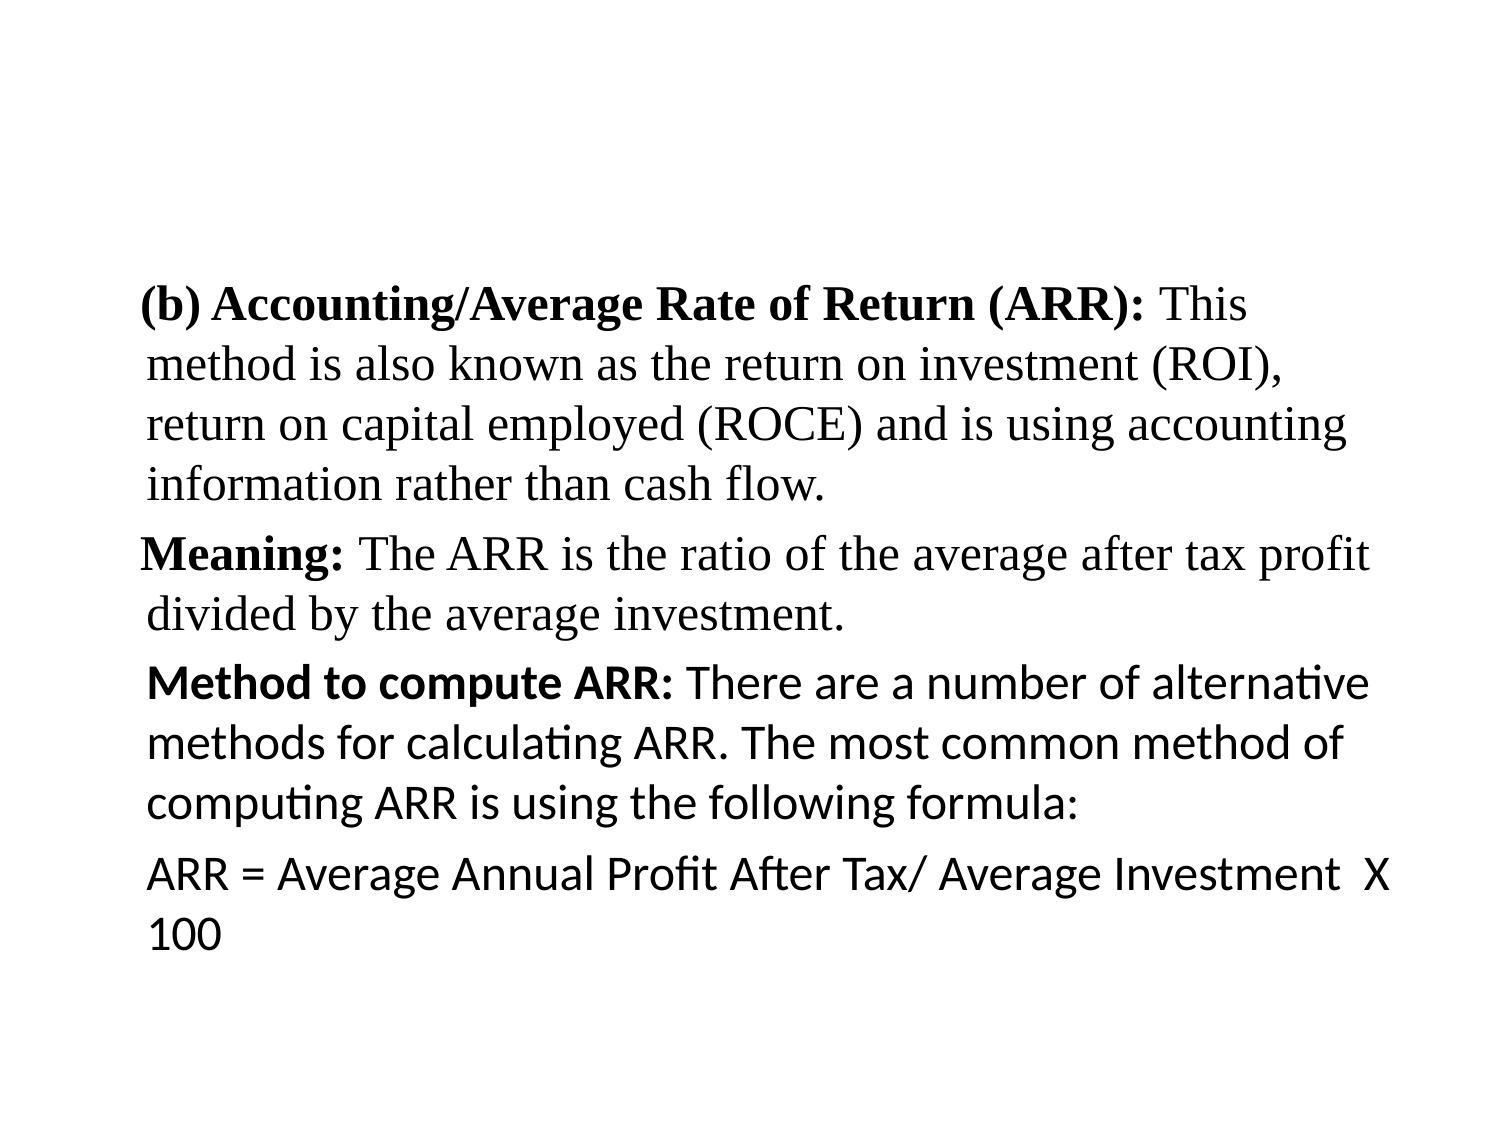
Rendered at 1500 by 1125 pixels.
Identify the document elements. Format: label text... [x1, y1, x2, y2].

list (b) Accounting/Average Rate of Return (ARR): This method is also known as the return on investment (ROI), return on capital employed (ROCE) and is using accounting information rather than cash flow. Meaning: The ARR is the ratio of the average after tax profit divided by the average investment. Method to compute ARR: There are a number of alternative methods for calculating ARR. The most common method of computing ARR is using the following formula: ARR = Average Annual Profit After Tax/ Average Investment X 100 [75, 262, 1425, 1005]
